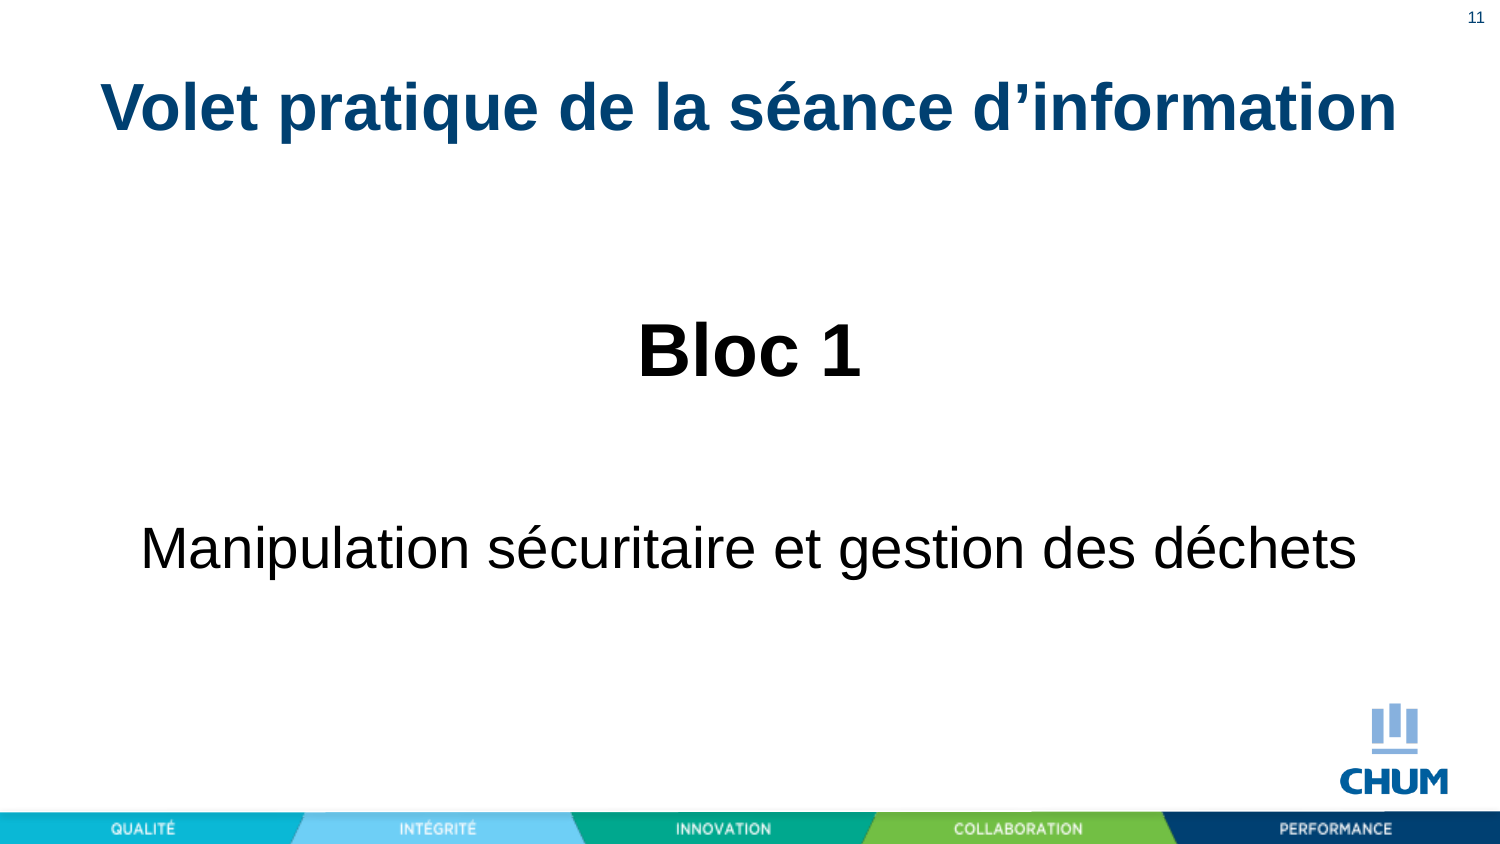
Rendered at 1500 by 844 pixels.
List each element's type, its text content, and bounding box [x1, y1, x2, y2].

picture [1313, 678, 1474, 819]
text_box 11 [1149, 0, 1500, 46]
title Volet pratique de la séance d’information [75, 33, 1425, 175]
list Bloc 1 Manipulation sécuritaire et gestion des déchets [75, 196, 1425, 724]
